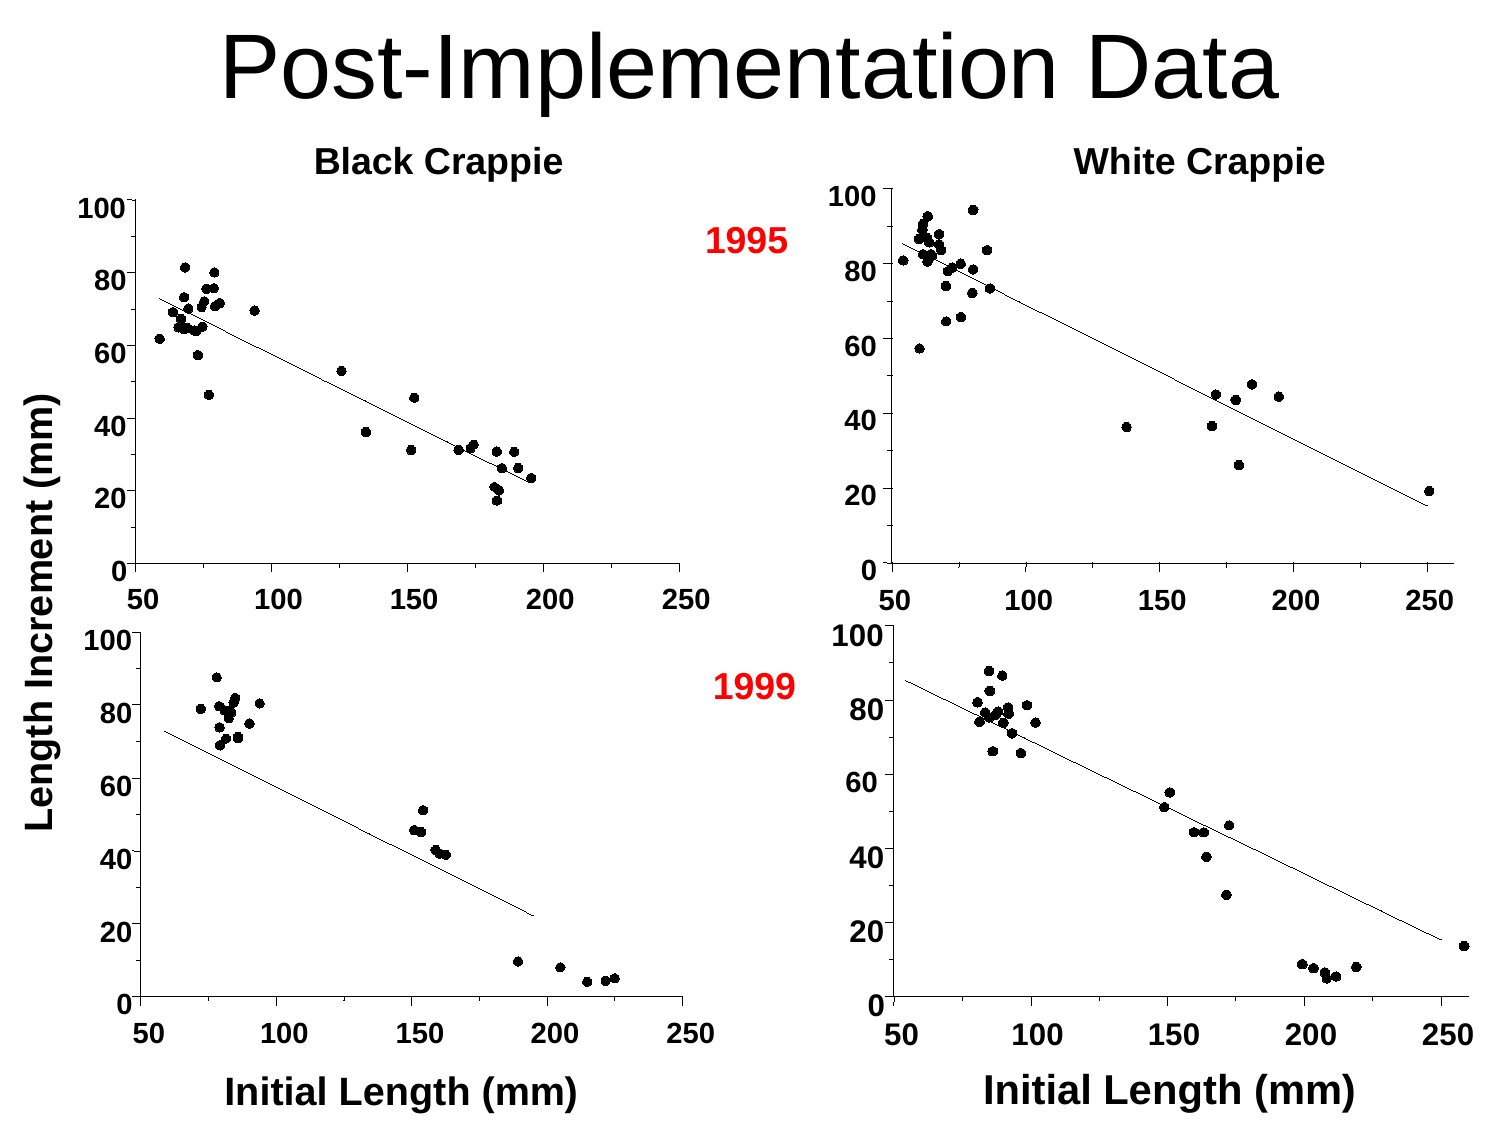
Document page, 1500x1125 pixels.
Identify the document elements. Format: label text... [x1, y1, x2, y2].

text_box 1999 [724, 662, 797, 708]
text_box Post-Implementation Data [74, 0, 1425, 188]
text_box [74, 189, 714, 616]
text_box Length Increment (mm) [12, 392, 61, 833]
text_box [78, 620, 721, 1052]
text_box 1995 [720, 215, 789, 261]
text_box White Crappie [1073, 137, 1326, 176]
text_box Initial Length (mm) [224, 1066, 579, 1114]
text_box Black Crappie [313, 137, 564, 183]
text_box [827, 177, 1455, 614]
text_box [828, 614, 1478, 1051]
text_box Initial Length (mm) [983, 1062, 1357, 1113]
